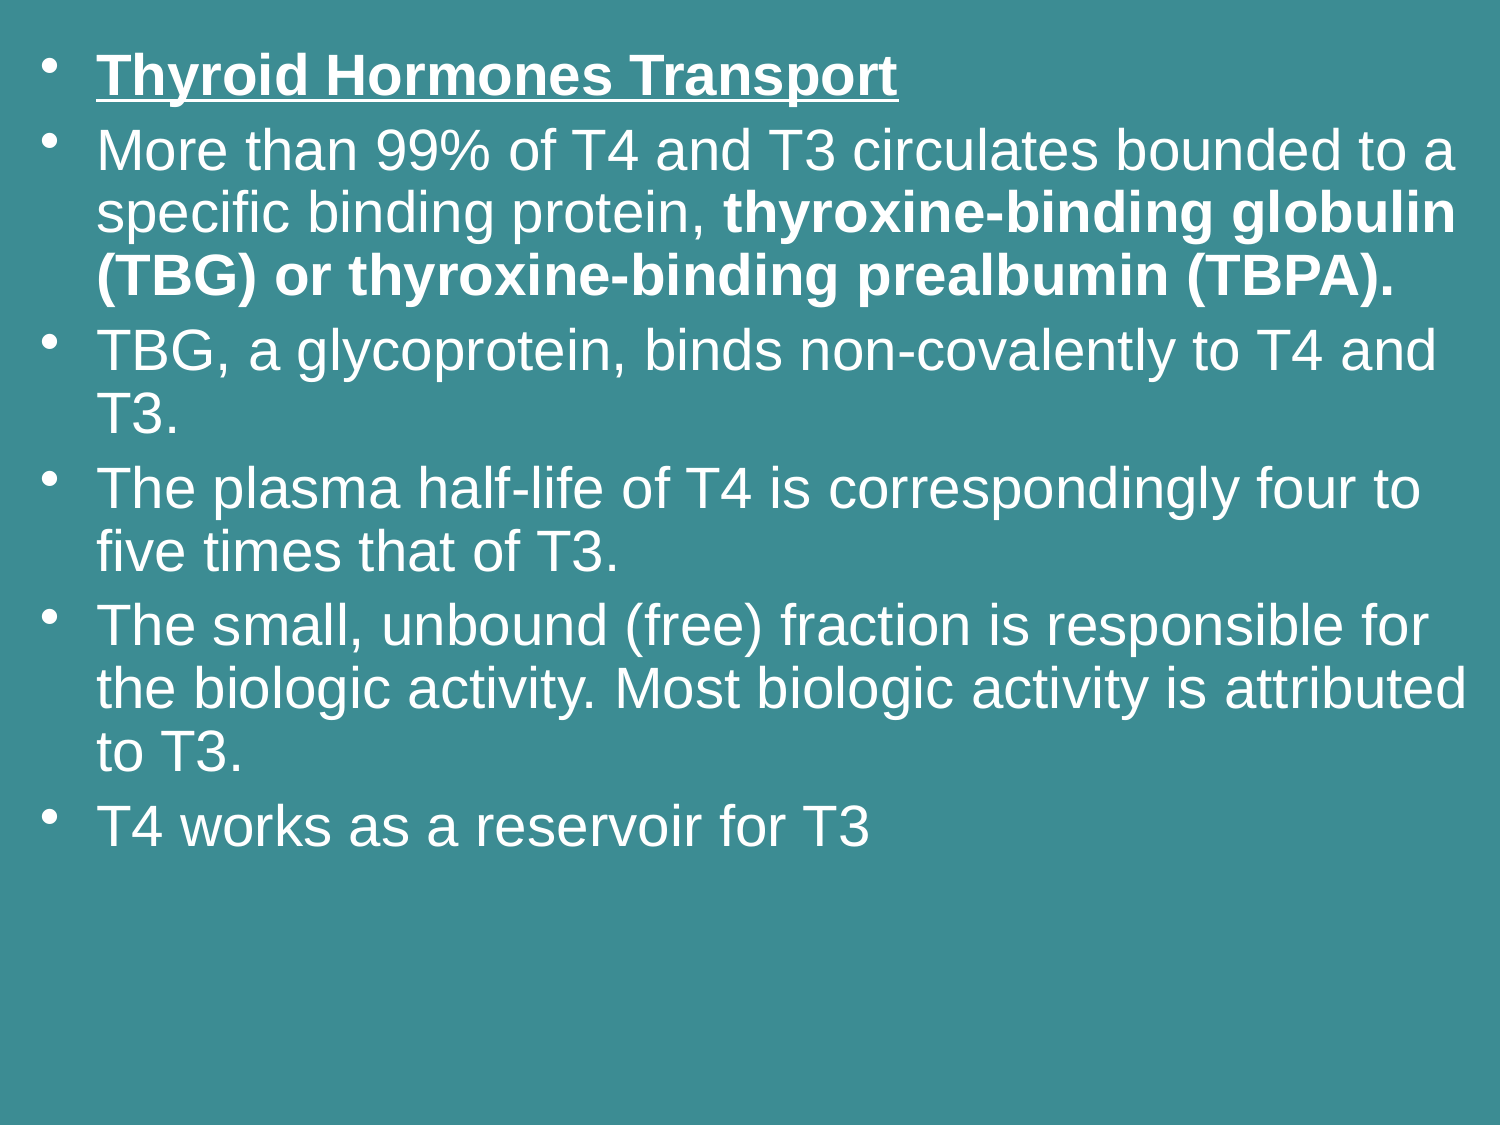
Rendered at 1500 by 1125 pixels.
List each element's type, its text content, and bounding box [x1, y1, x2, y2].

list Thyroid Hormones Transport More than 99% of T4 and T3 circulates bounded to a specific binding protein, thyroxine-binding globulin (TBG) or thyroxine-binding prealbumin (TBPA). TBG, a glycoprotein, binds non-covalently to T4 and T3. The plasma half-life of T4 is correspondingly four to five times that of T3. The small, unbound (free) fraction is responsible for the biologic activity. Most biologic activity is attributed to T3. T4 works as a reservoir for T3 [24, 37, 1500, 1100]
